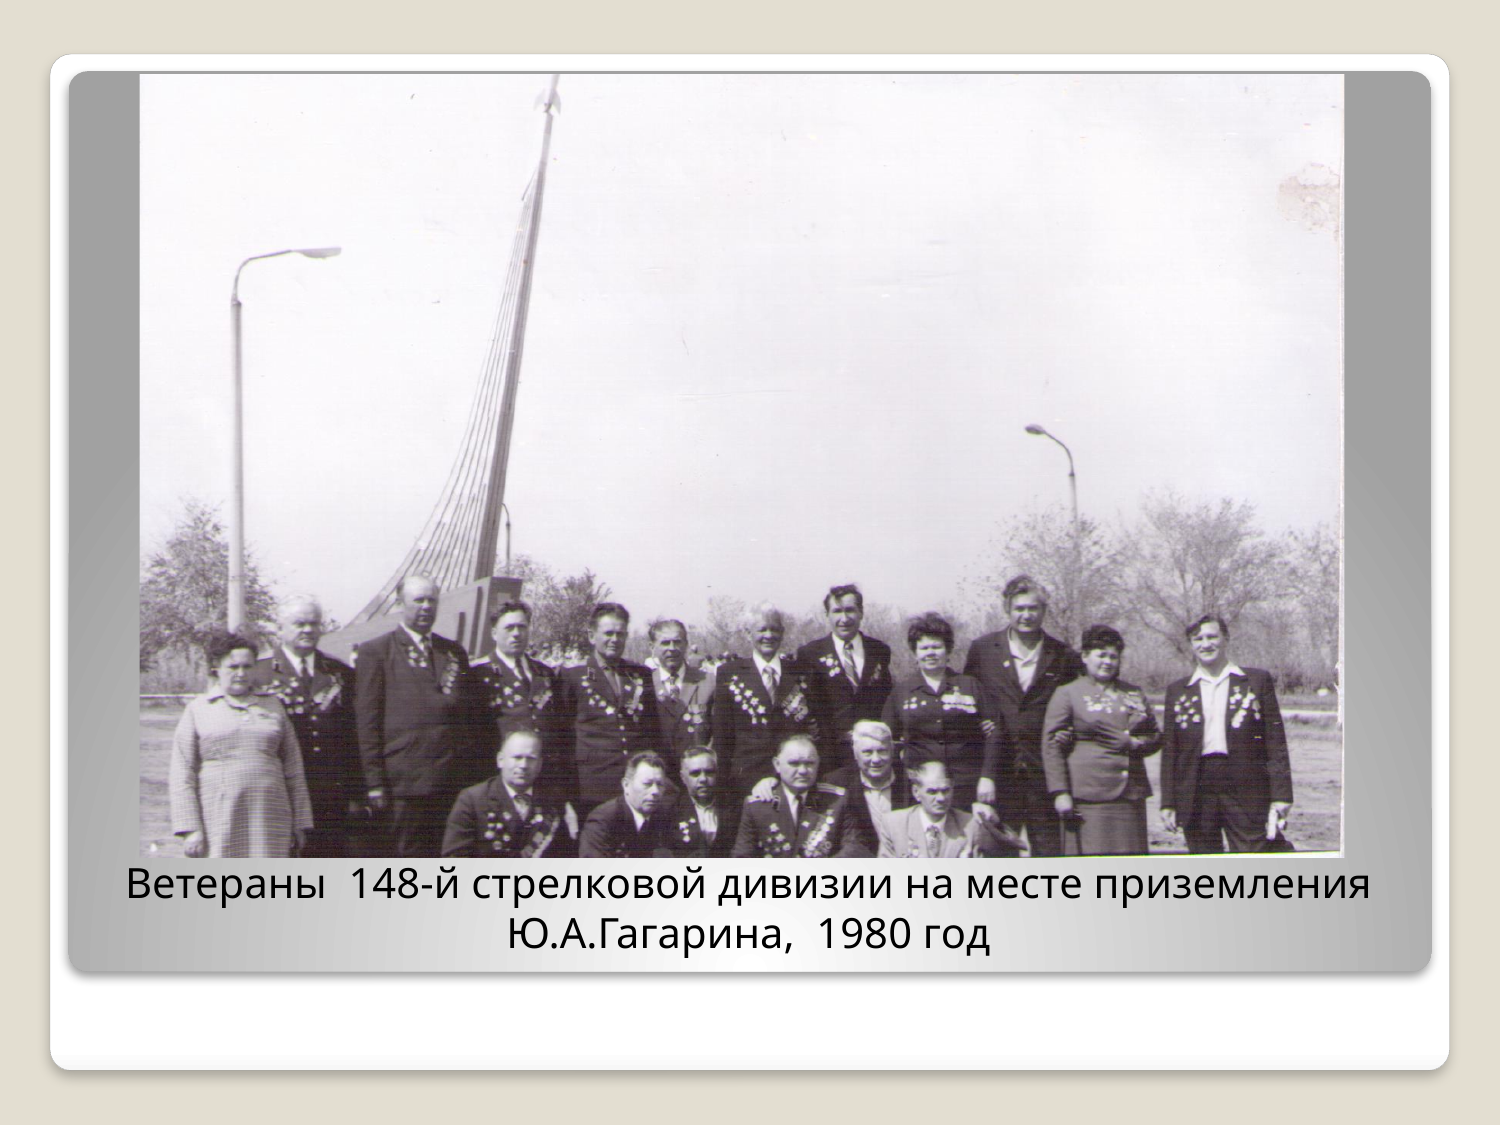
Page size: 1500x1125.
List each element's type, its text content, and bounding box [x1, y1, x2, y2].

title Ветераны 148-й стрелковой дивизии на месте приземления Ю.А.Гагарина, 1980 год [77, 857, 1420, 965]
picture [139, 74, 1345, 858]
